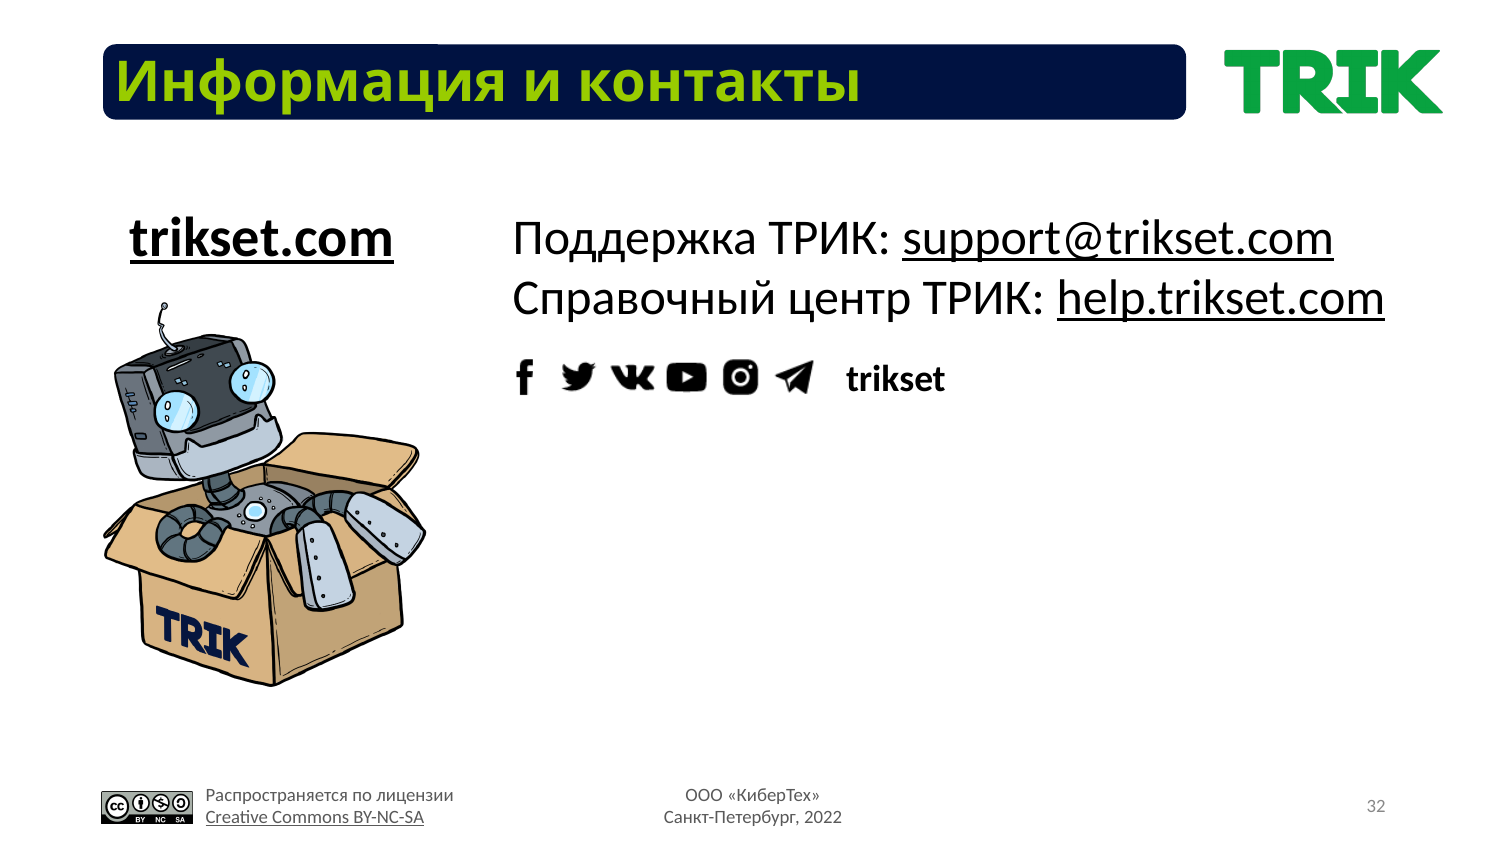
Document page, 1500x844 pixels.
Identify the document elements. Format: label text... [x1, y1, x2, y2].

picture [101, 791, 193, 824]
slide_number 32 [1059, 782, 1397, 827]
picture [1223, 48, 1443, 116]
picture [46, 272, 489, 715]
picture [506, 351, 824, 401]
